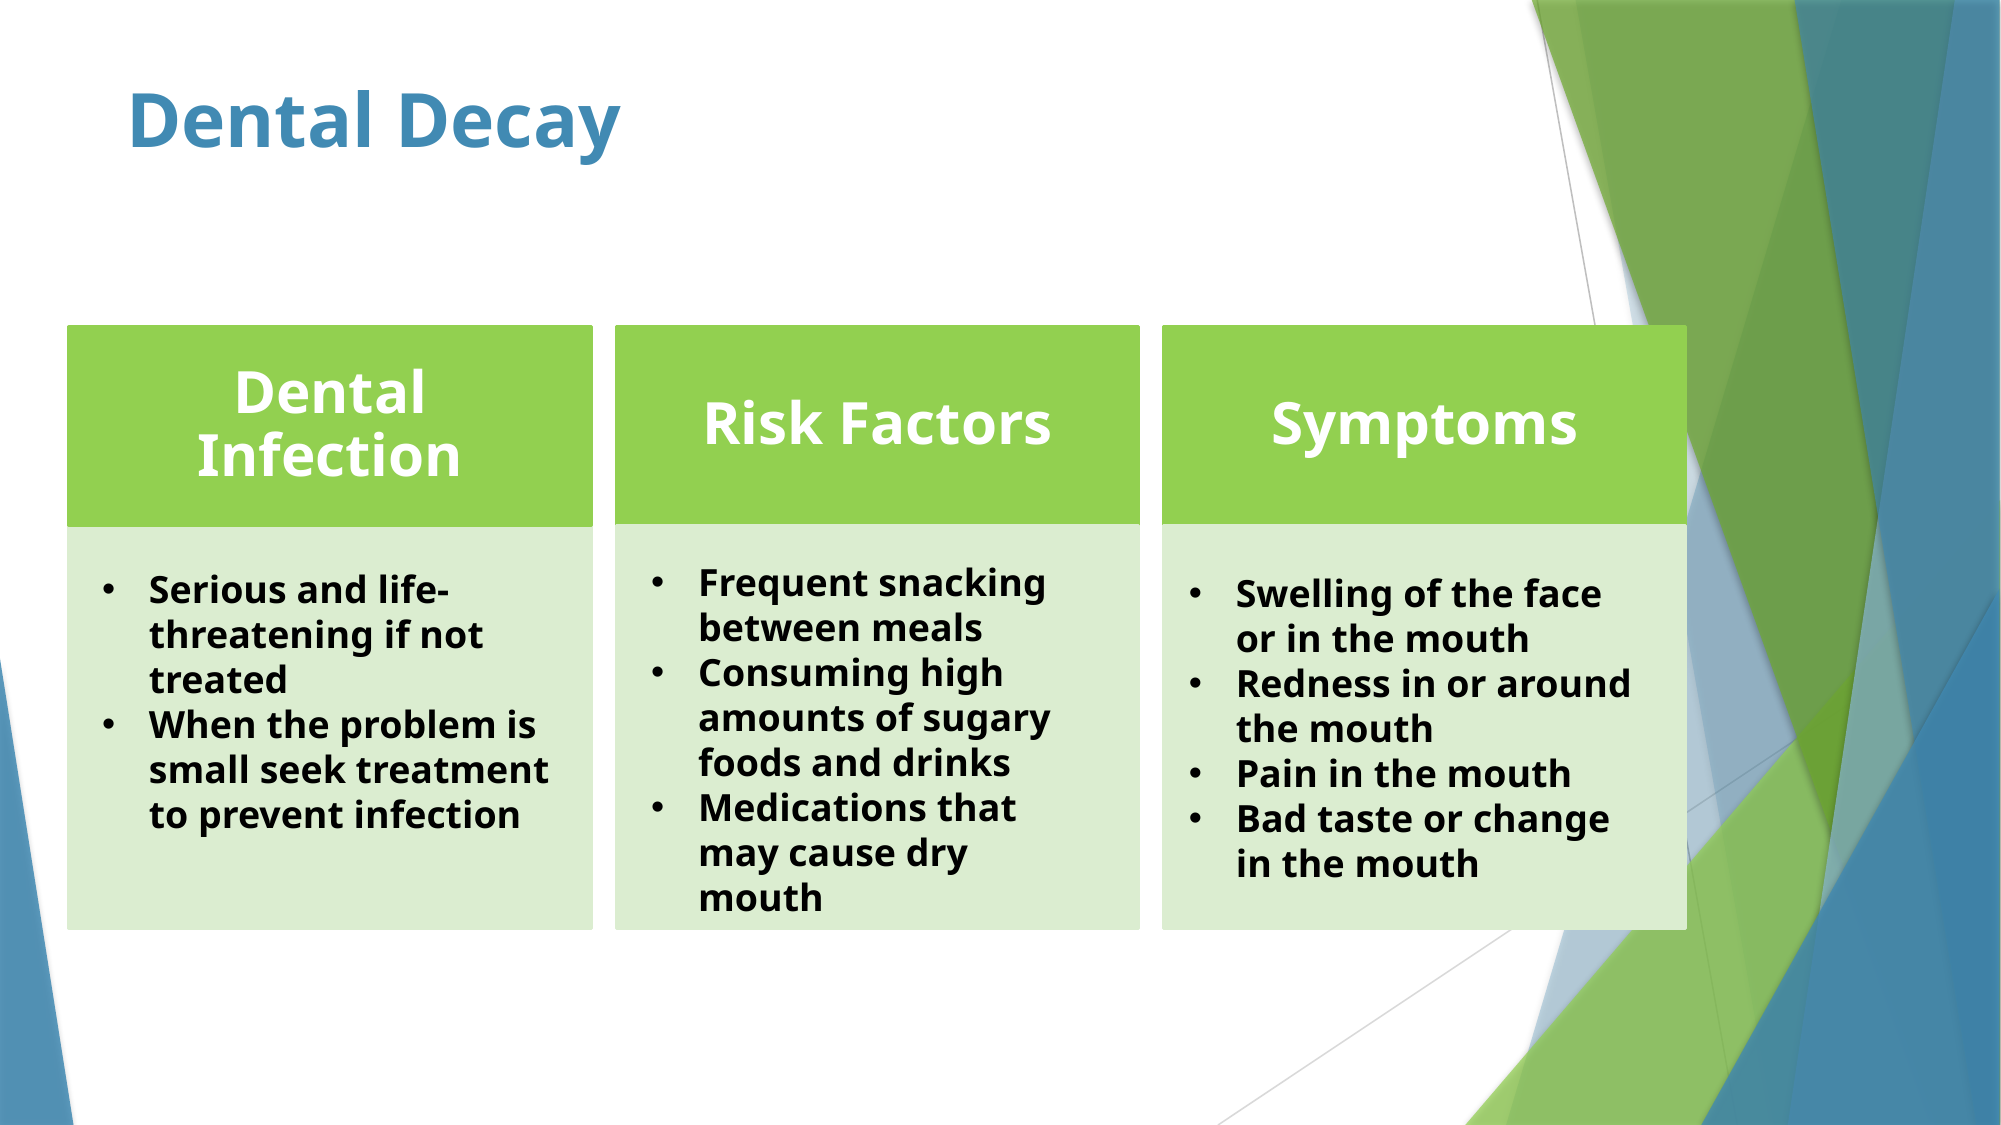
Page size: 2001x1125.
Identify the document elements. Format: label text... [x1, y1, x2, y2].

text_box [67, 533, 593, 930]
text_box [1162, 533, 1687, 930]
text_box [68, 326, 592, 526]
text_box Swelling of the face or in the mouth Redness in or around the mouth Pain in the mouth Bad taste or change in the mouth [1174, 562, 1652, 893]
title Dental Decay [111, 64, 1522, 282]
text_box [615, 326, 1140, 526]
text_box Serious and life-threatening if not treated When the problem is small seek treatment to prevent infection [84, 548, 607, 952]
text_box Frequent snacking between meals Consuming high amounts of sugary foods and drinks Medications that may cause dry mouth [636, 551, 1100, 926]
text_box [1163, 326, 1687, 526]
text_box [615, 534, 1140, 930]
